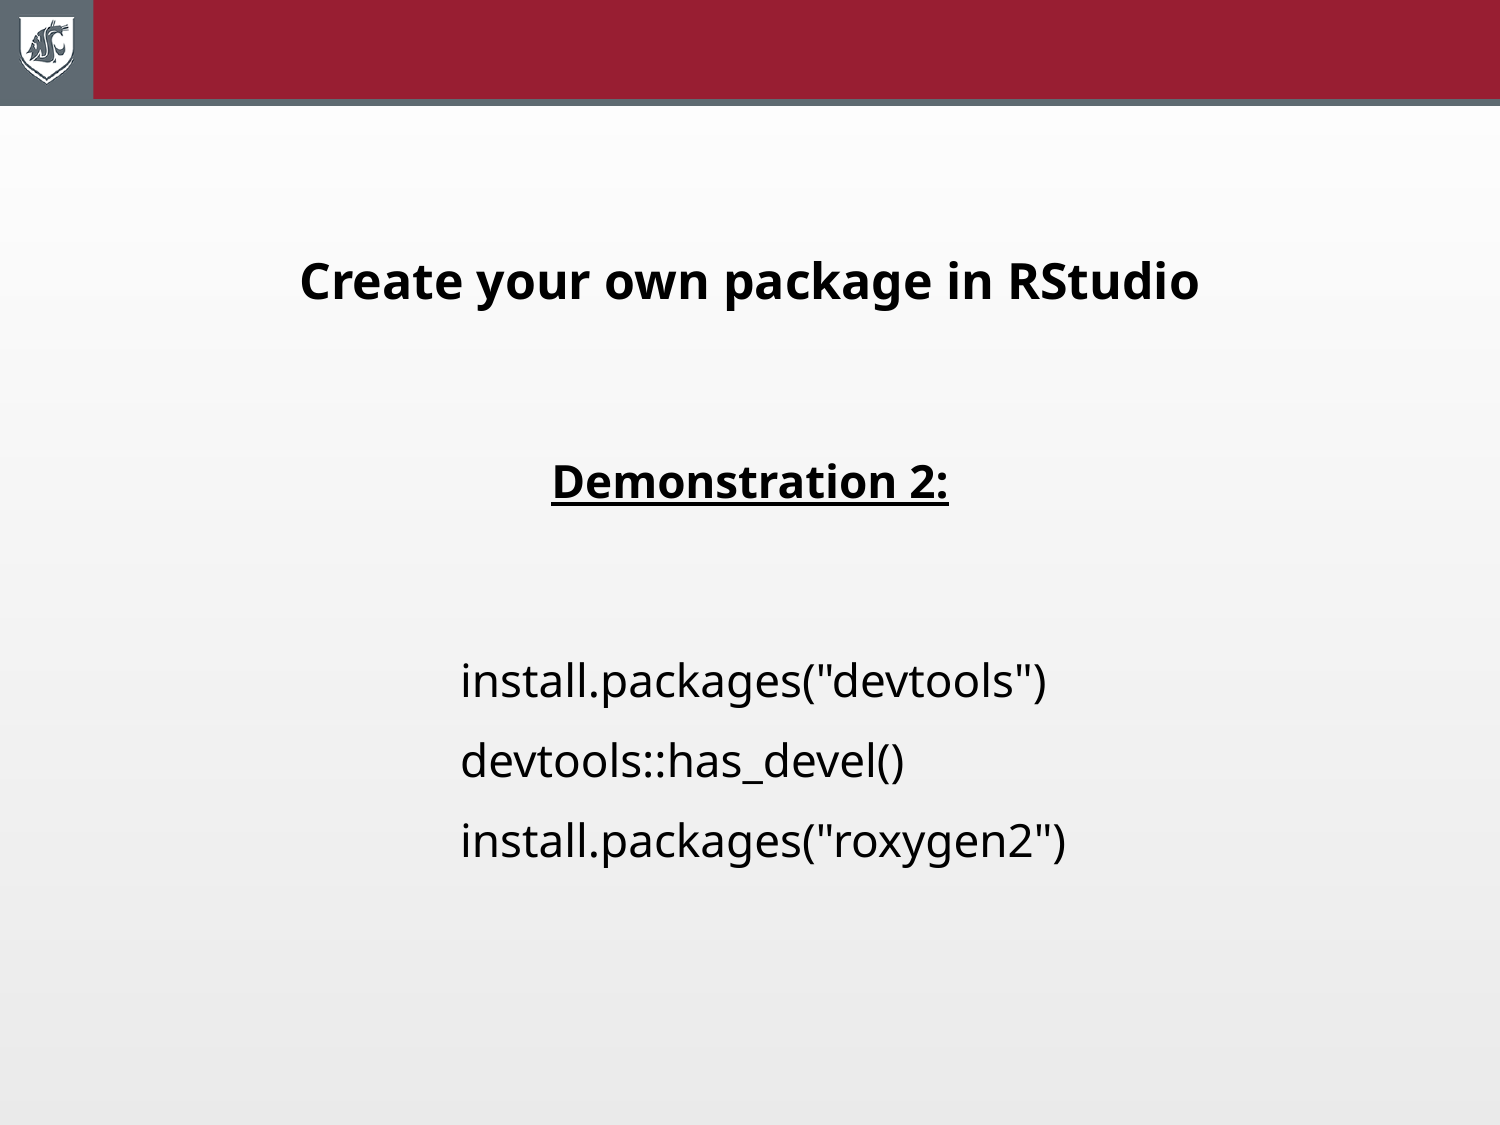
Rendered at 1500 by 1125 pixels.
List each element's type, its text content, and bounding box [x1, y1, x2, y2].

title Create your own package in RStudio [0, 248, 1500, 318]
picture [0, 0, 94, 99]
list install.packages("devtools") devtools::has_devel() install.packages("roxygen2") [268, 643, 1232, 877]
text_box Demonstration 2: [536, 445, 964, 516]
